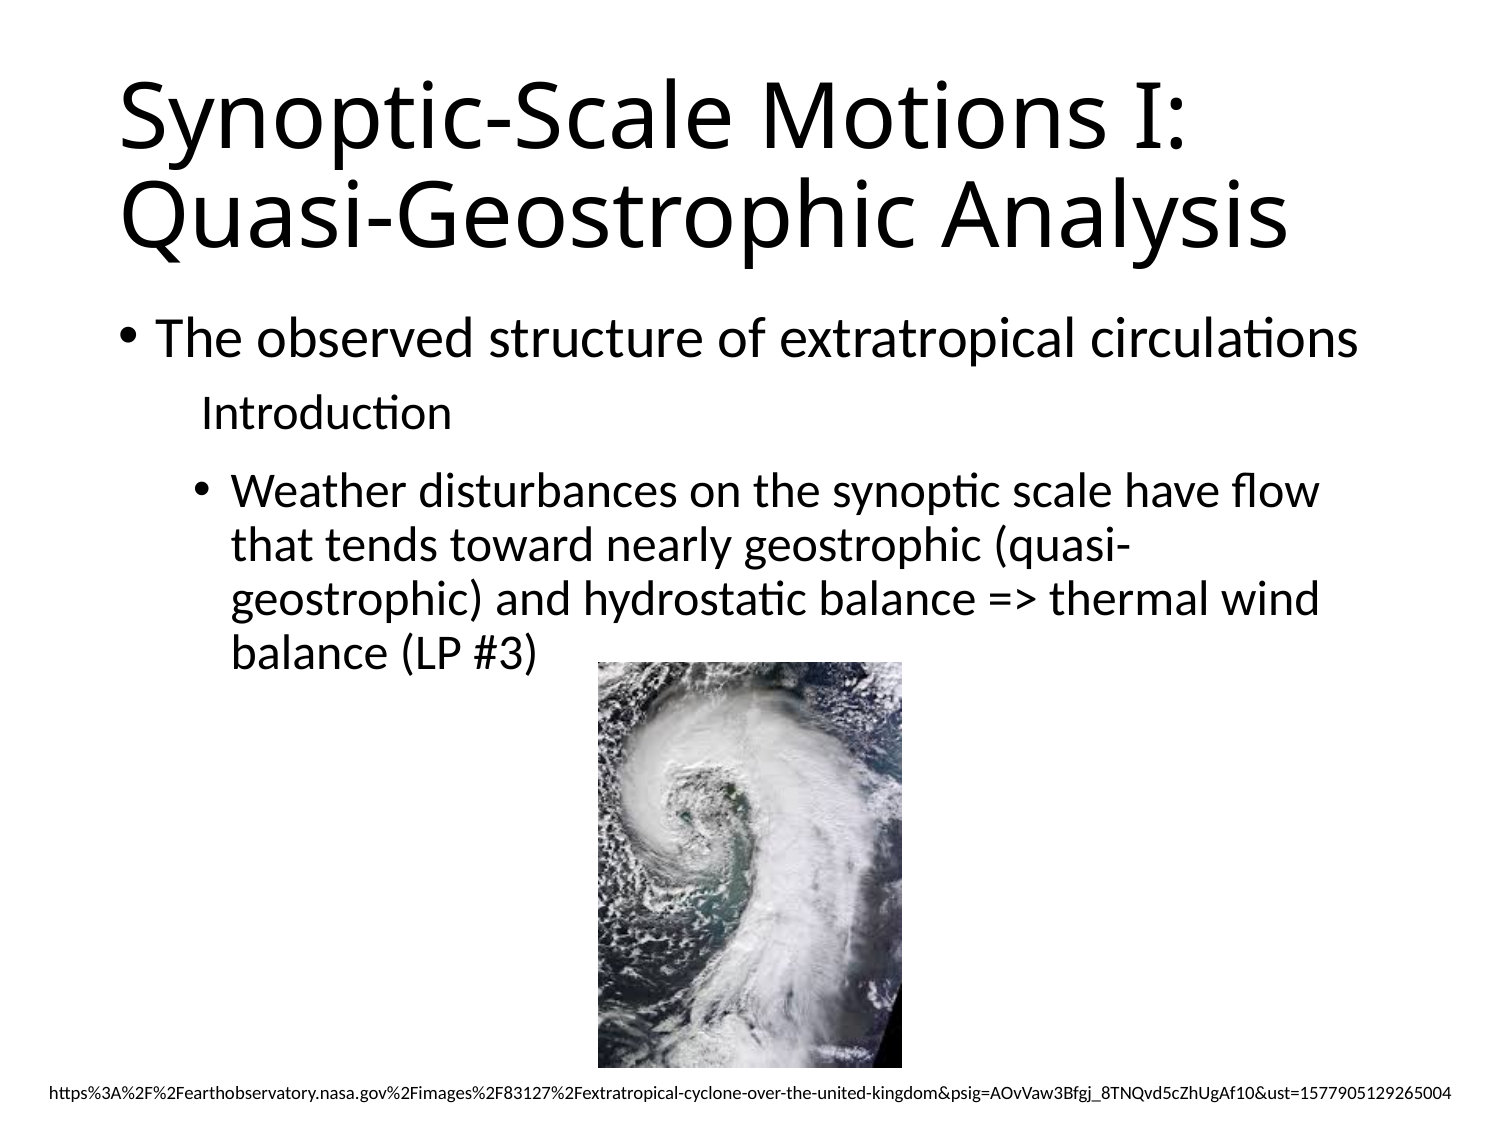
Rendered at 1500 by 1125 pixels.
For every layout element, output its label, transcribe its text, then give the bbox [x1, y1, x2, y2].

title Synoptic-Scale Motions I: Quasi-Geostrophic Analysis [103, 59, 1397, 278]
text_box https%3A%2F%2Fearthobservatory.nasa.gov%2Fimages%2F83127%2Fextratropical-cyclone-over-the-united-kingdom&psig=AOvVaw3Bfgj_8TNQvd5cZhUgAf10&ust=1577905129265004 [34, 1073, 1466, 1111]
text_box Introduction [186, 371, 468, 447]
picture [598, 662, 902, 1068]
list The observed structure of extratropical circulations Weather disturbances on the synoptic scale have flow that tends toward nearly geostrophic (quasi-geostrophic) and hydrostatic balance => thermal wind balance (LP #3) [103, 299, 1397, 1014]
